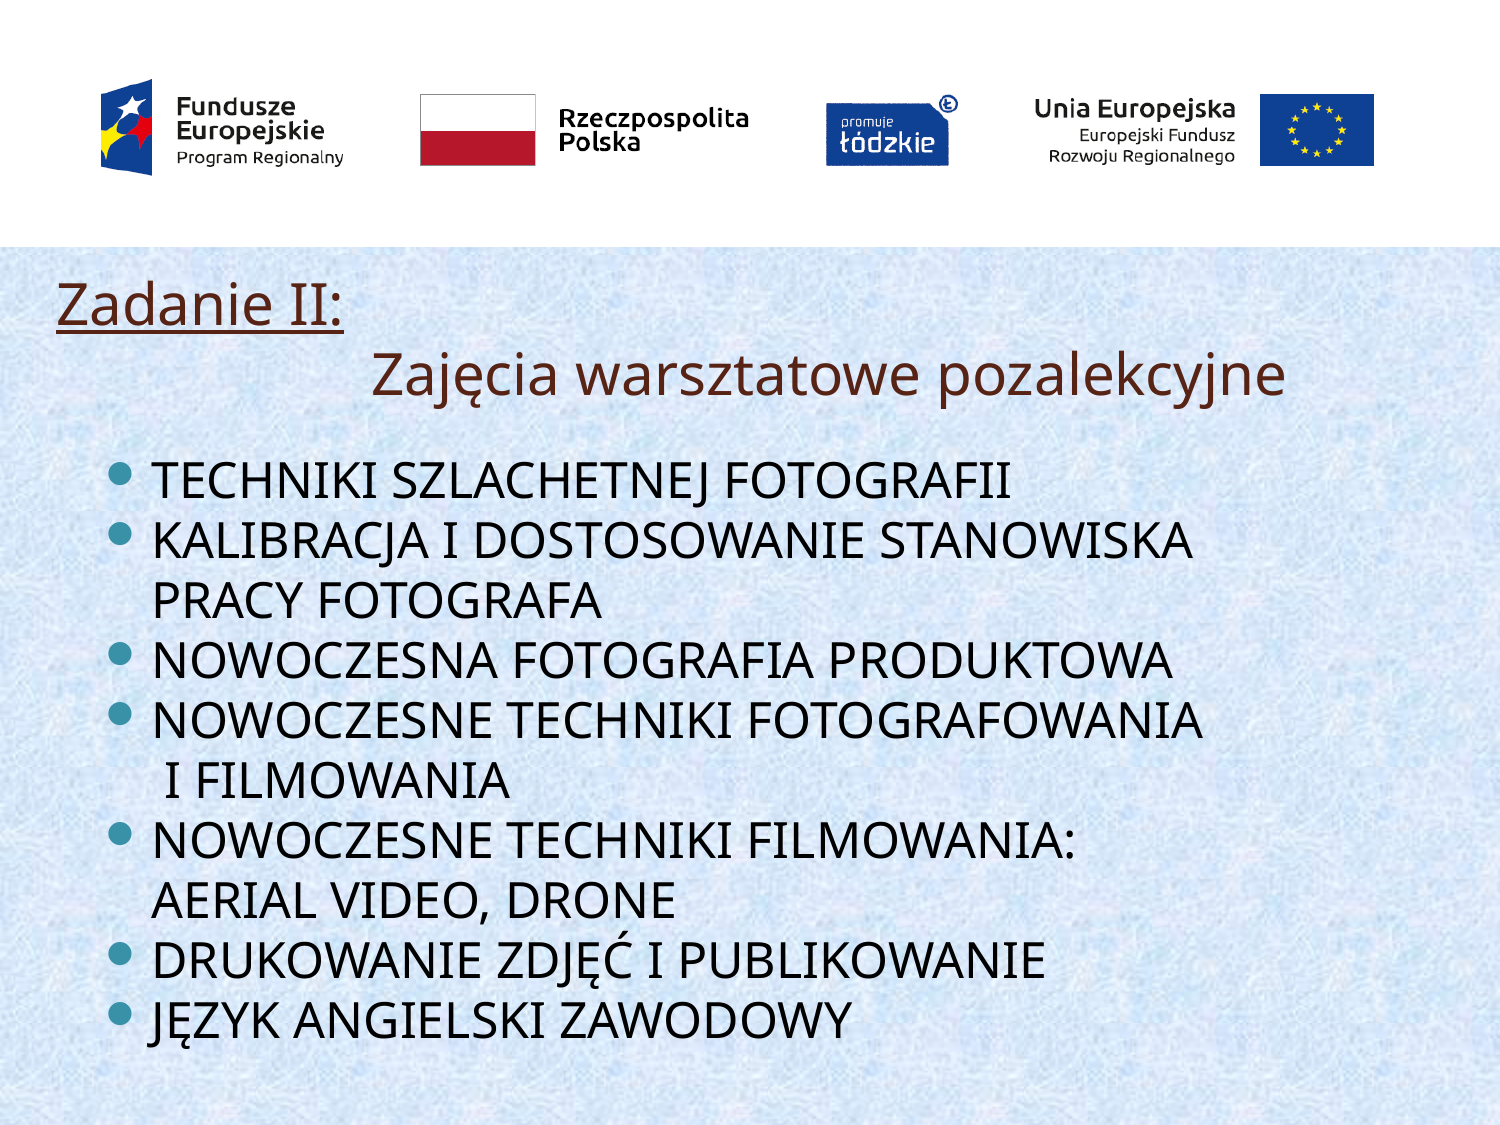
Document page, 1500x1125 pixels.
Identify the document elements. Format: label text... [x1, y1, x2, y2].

picture [0, 0, 1500, 1125]
title Zadanie II: Zajęcia warsztatowe pozalekcyjne [41, 259, 1466, 431]
list TECHNIKI SZLACHETNEJ FOTOGRAFII KALIBRACJA I DOSTOSOWANIE STANOWISKA PRACY FOTOGRAFA NOWOCZESNA FOTOGRAFIA PRODUKTOWA NOWOCZESNE TECHNIKI FOTOGRAFOWANIA I FILMOWANIA NOWOCZESNE TECHNIKI FILMOWANIA: AERIAL VIDEO, DRONE DRUKOWANIE ZDJĘĆ I PUBLIKOWANIE JĘZYK ANGIELSKI ZAWODOWY [76, 431, 1307, 1125]
